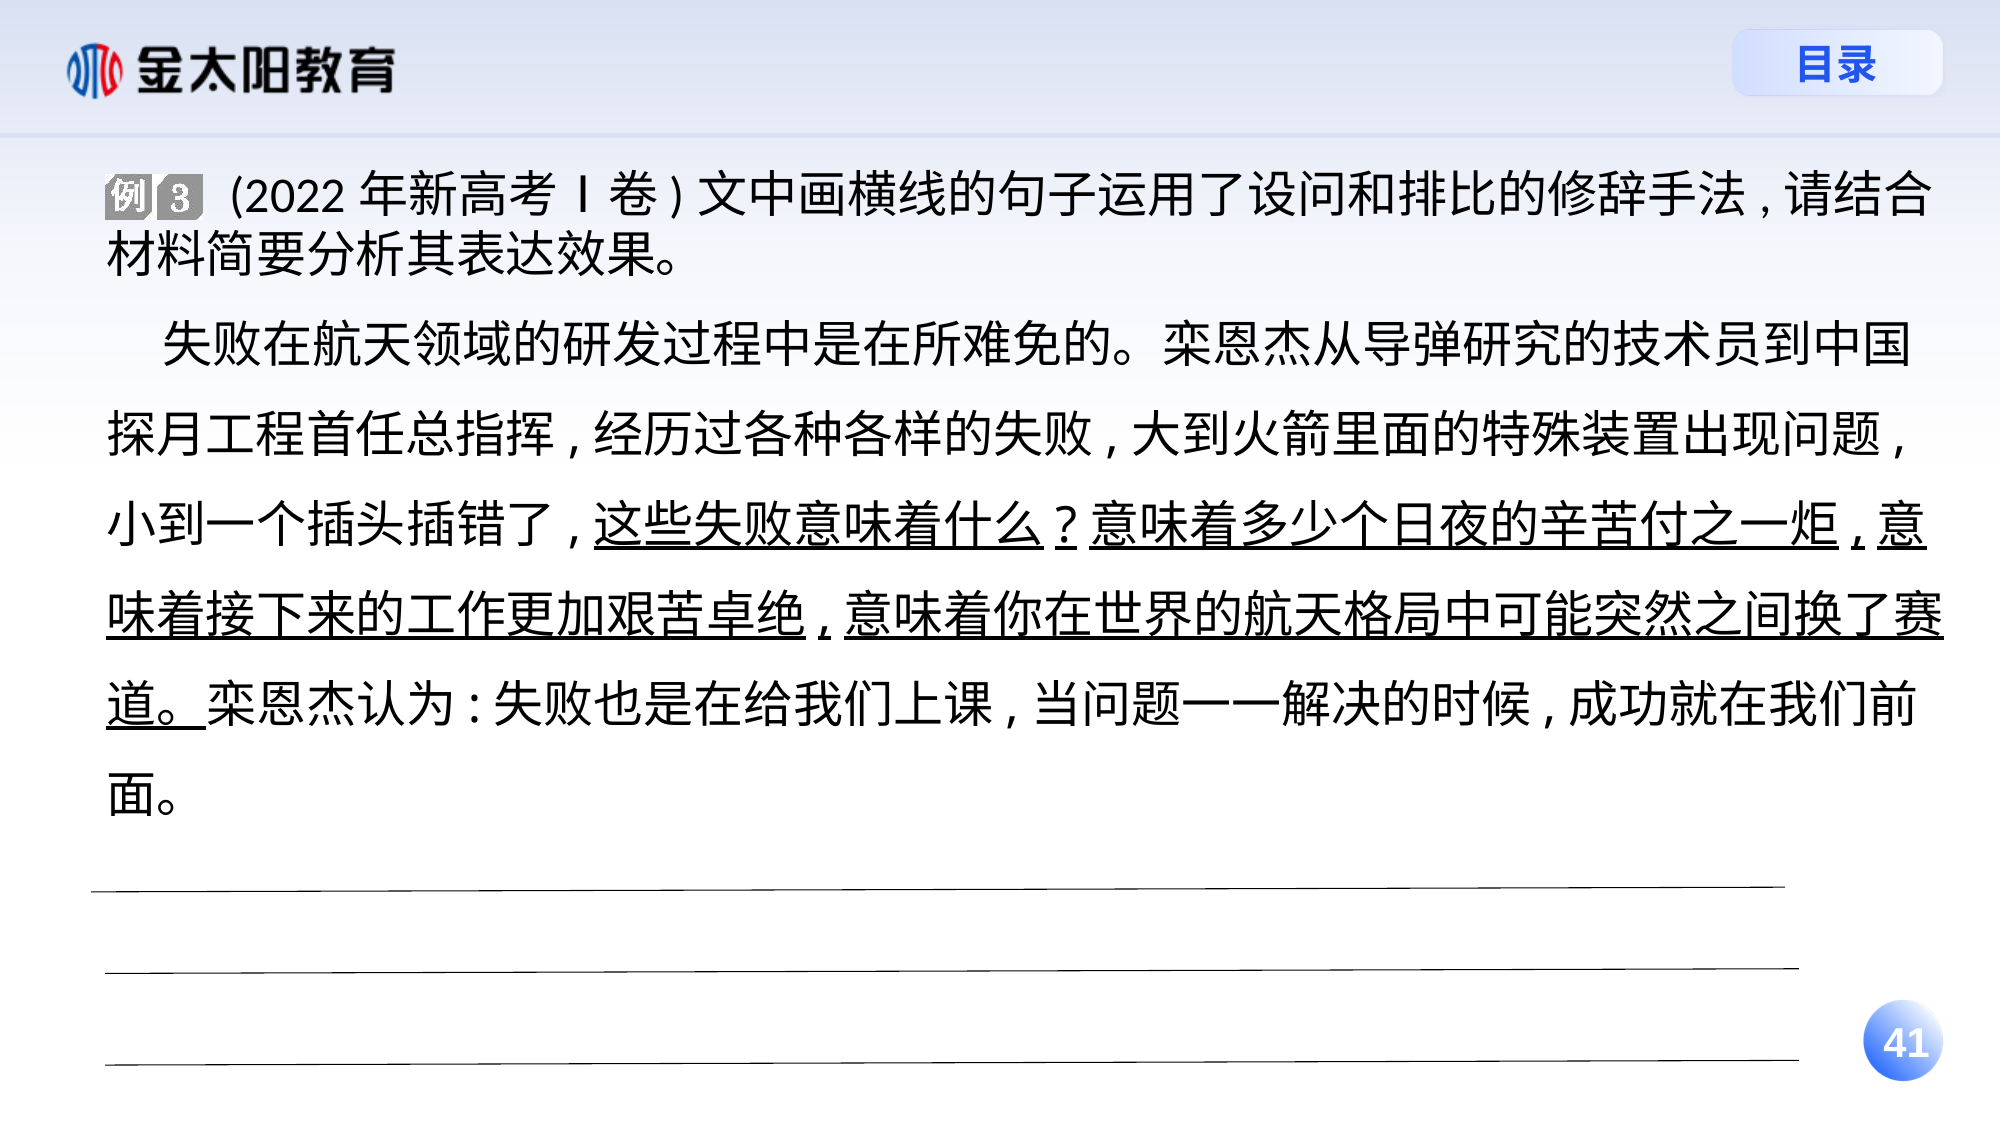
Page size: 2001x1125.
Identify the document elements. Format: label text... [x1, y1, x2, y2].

picture [0, 0, 2000, 1125]
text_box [91, 887, 1785, 892]
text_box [105, 1060, 1799, 1066]
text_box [105, 968, 1799, 974]
text_box (2022年新高考Ⅰ卷)文中画横线的句子运用了设问和排比的修辞手法,请结合材料简要分析其表达效果。 失败在航天领域的研发过程中是在所难免的。栾恩杰从导弹研究的技术员到中国探月工程首任总指挥,经历过各种各样的失败,大到火箭里面的特殊装置出现问题,小到一个插头插错了,这些失败意味着什么?意味着多少个日夜的辛苦付之一炬,意味着接下来的工作更加艰苦卓绝,意味着你在世界的航天格局中可能突然之间换了赛道。栾恩杰认为:失败也是在给我们上课,当问题一一解决的时候,成功就在我们前面。 [91, 155, 1959, 655]
